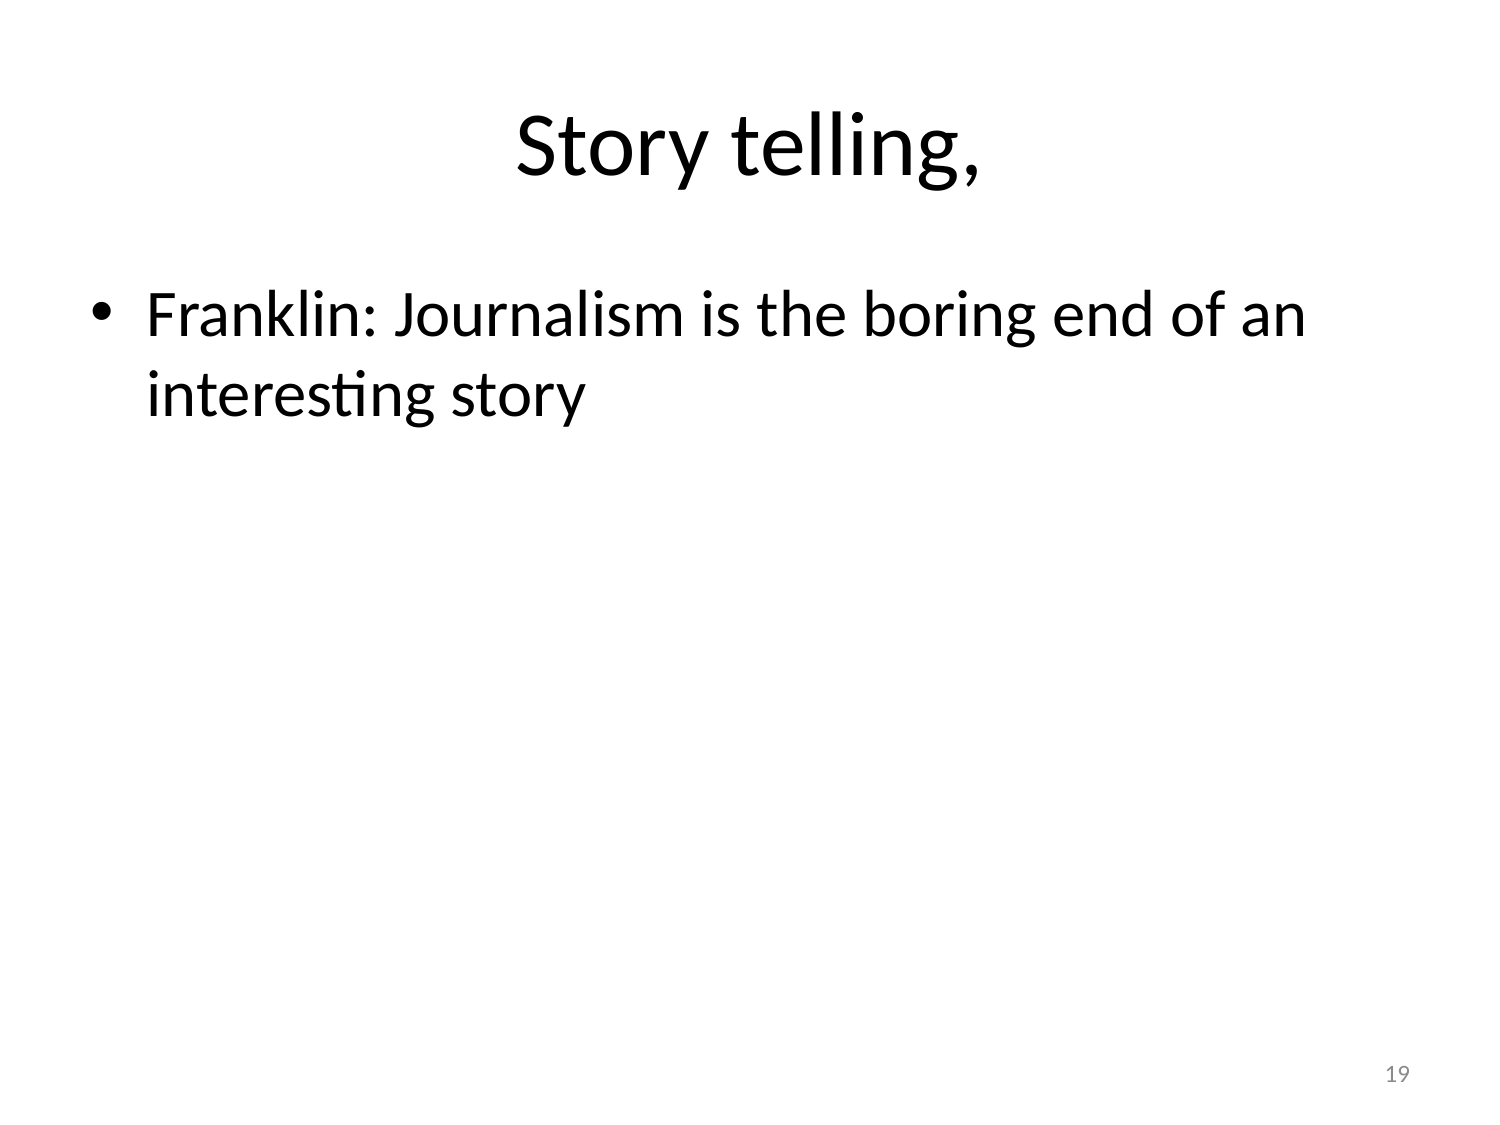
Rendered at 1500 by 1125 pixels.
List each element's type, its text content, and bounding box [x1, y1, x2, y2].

list Franklin: Journalism is the boring end of an interesting story [75, 262, 1425, 1005]
slide_number 19 [1074, 1042, 1425, 1103]
title Story telling, [75, 45, 1425, 233]
